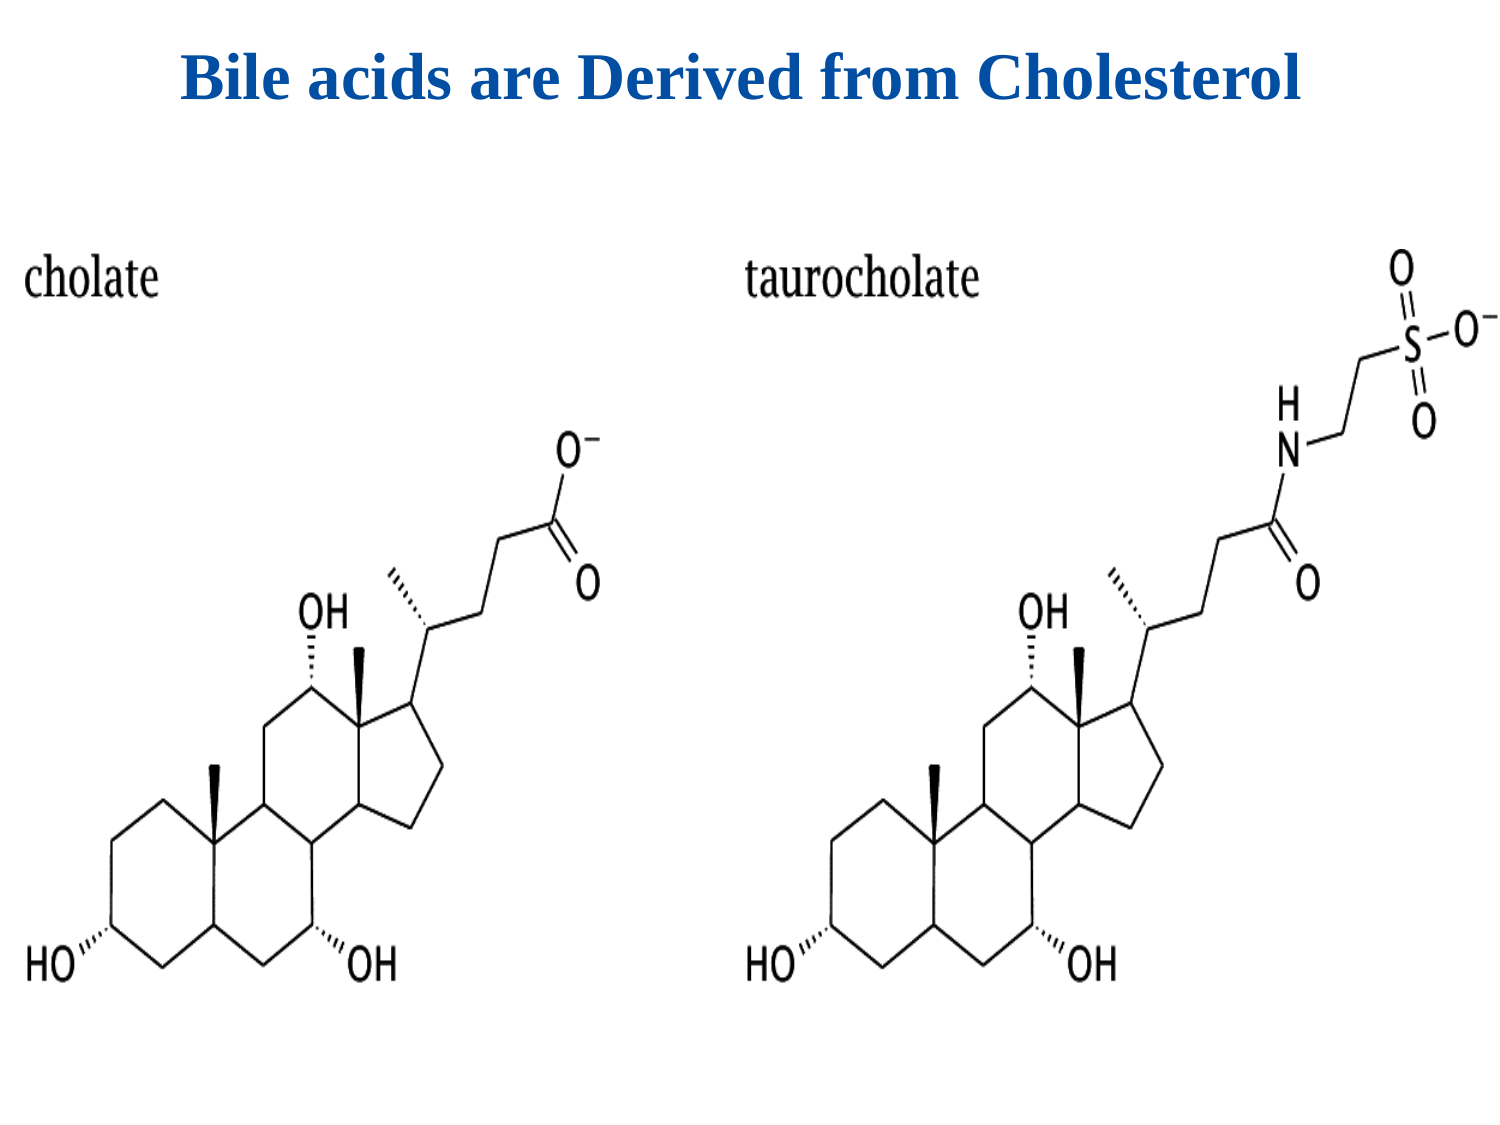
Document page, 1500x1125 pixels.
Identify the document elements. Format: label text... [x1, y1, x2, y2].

text_box Bile acids are Derived from Cholesterol [46, 28, 1454, 103]
picture [24, 249, 1500, 988]
